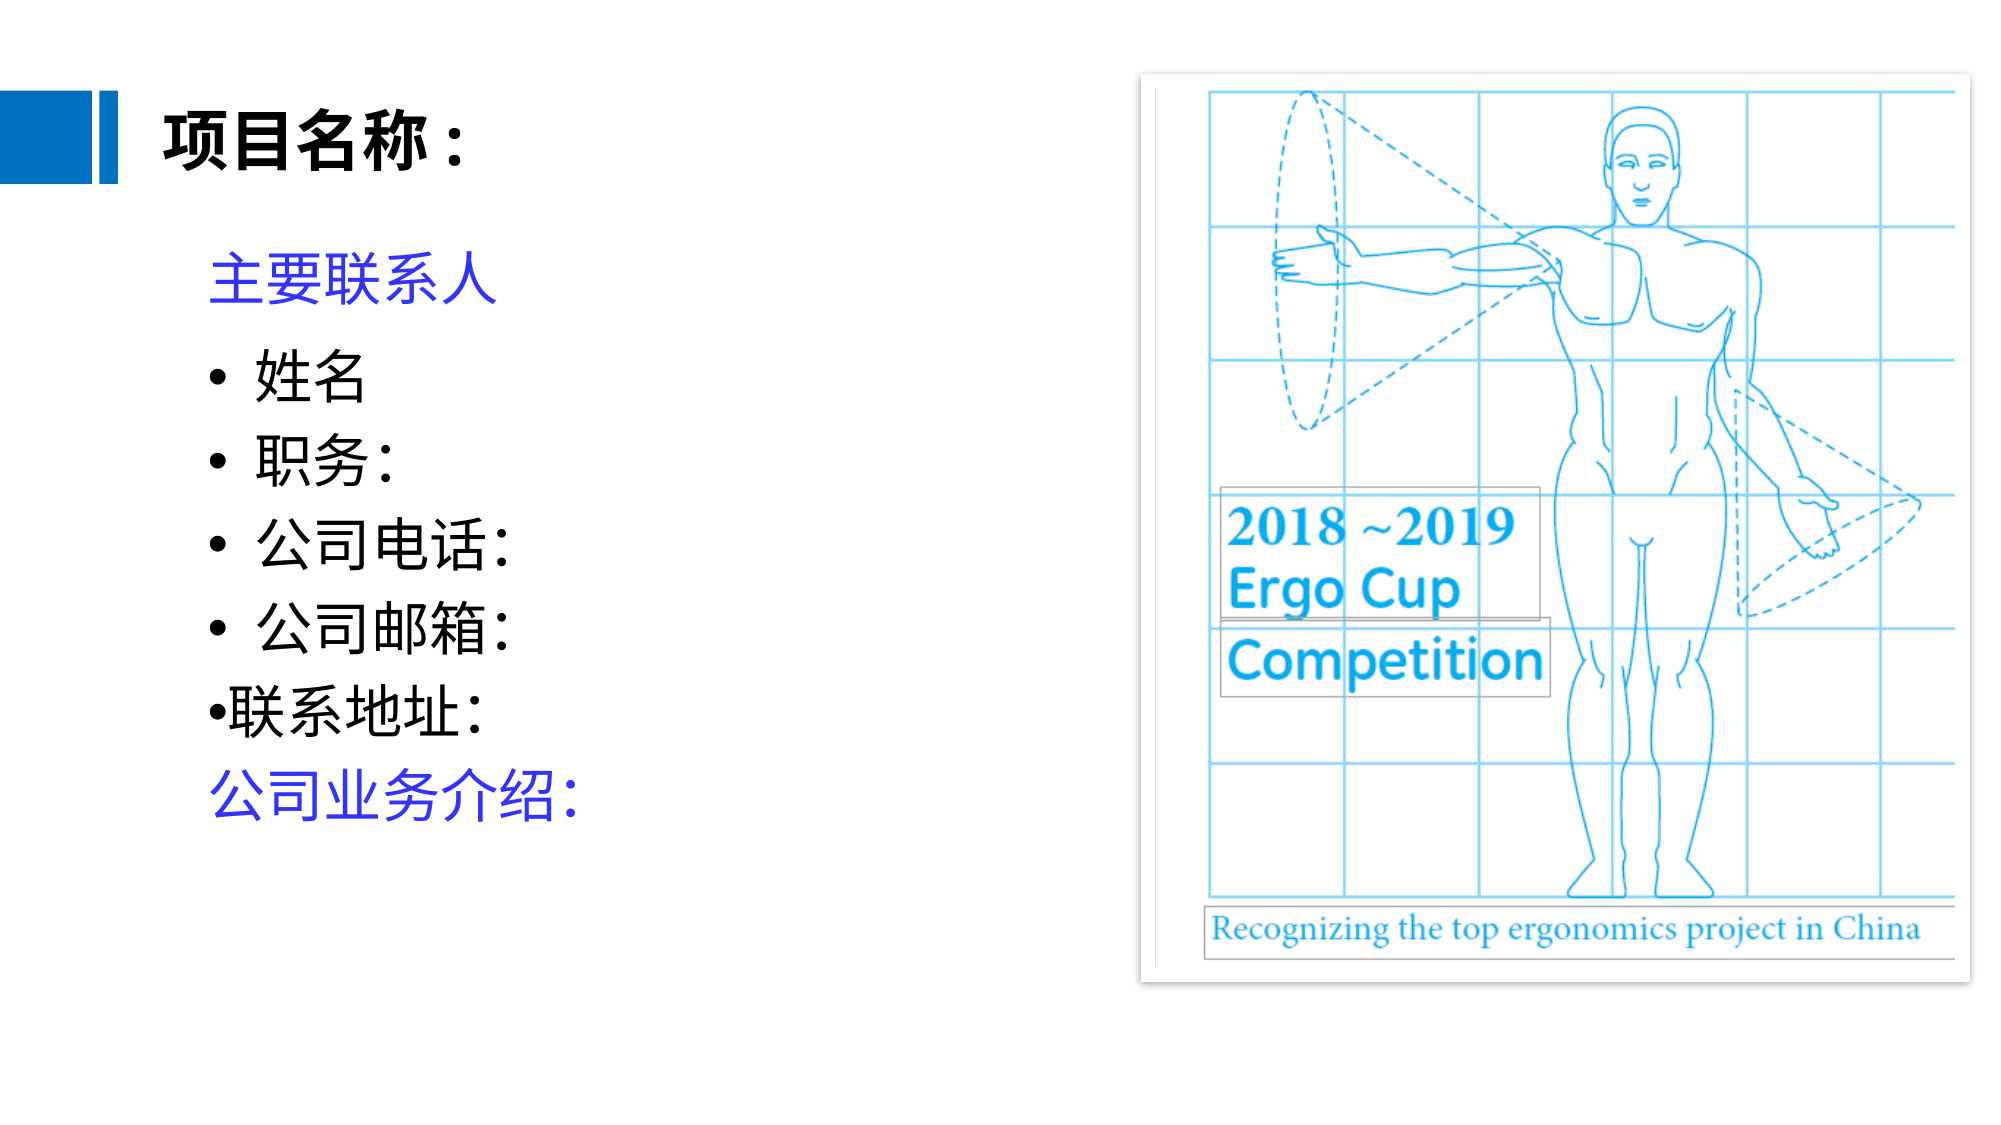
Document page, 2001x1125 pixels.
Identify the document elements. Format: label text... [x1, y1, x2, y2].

picture [1155, 88, 1956, 968]
list 项目名称: [147, 96, 1135, 191]
